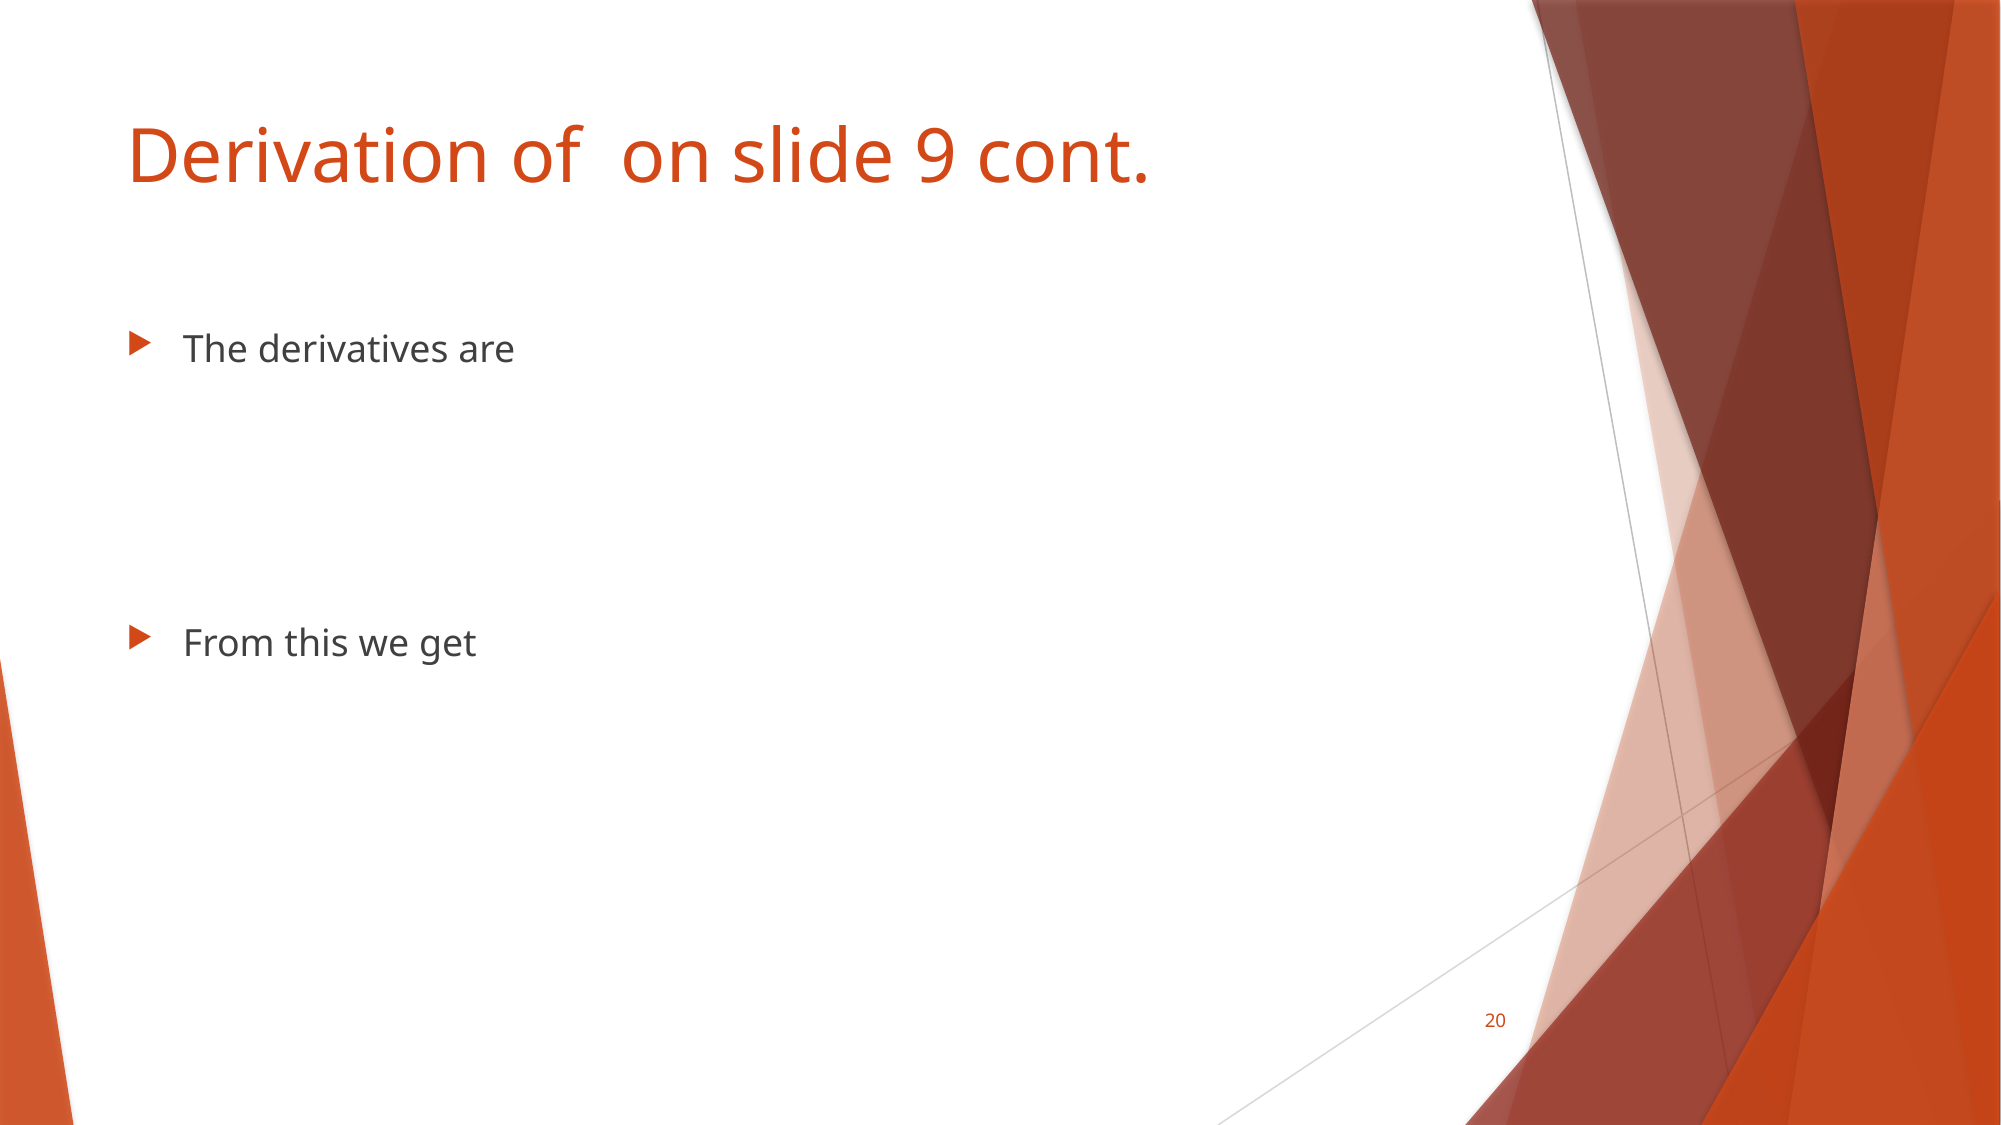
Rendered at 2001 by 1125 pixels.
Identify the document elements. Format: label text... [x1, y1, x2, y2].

slide_number 20 [1409, 991, 1522, 1051]
